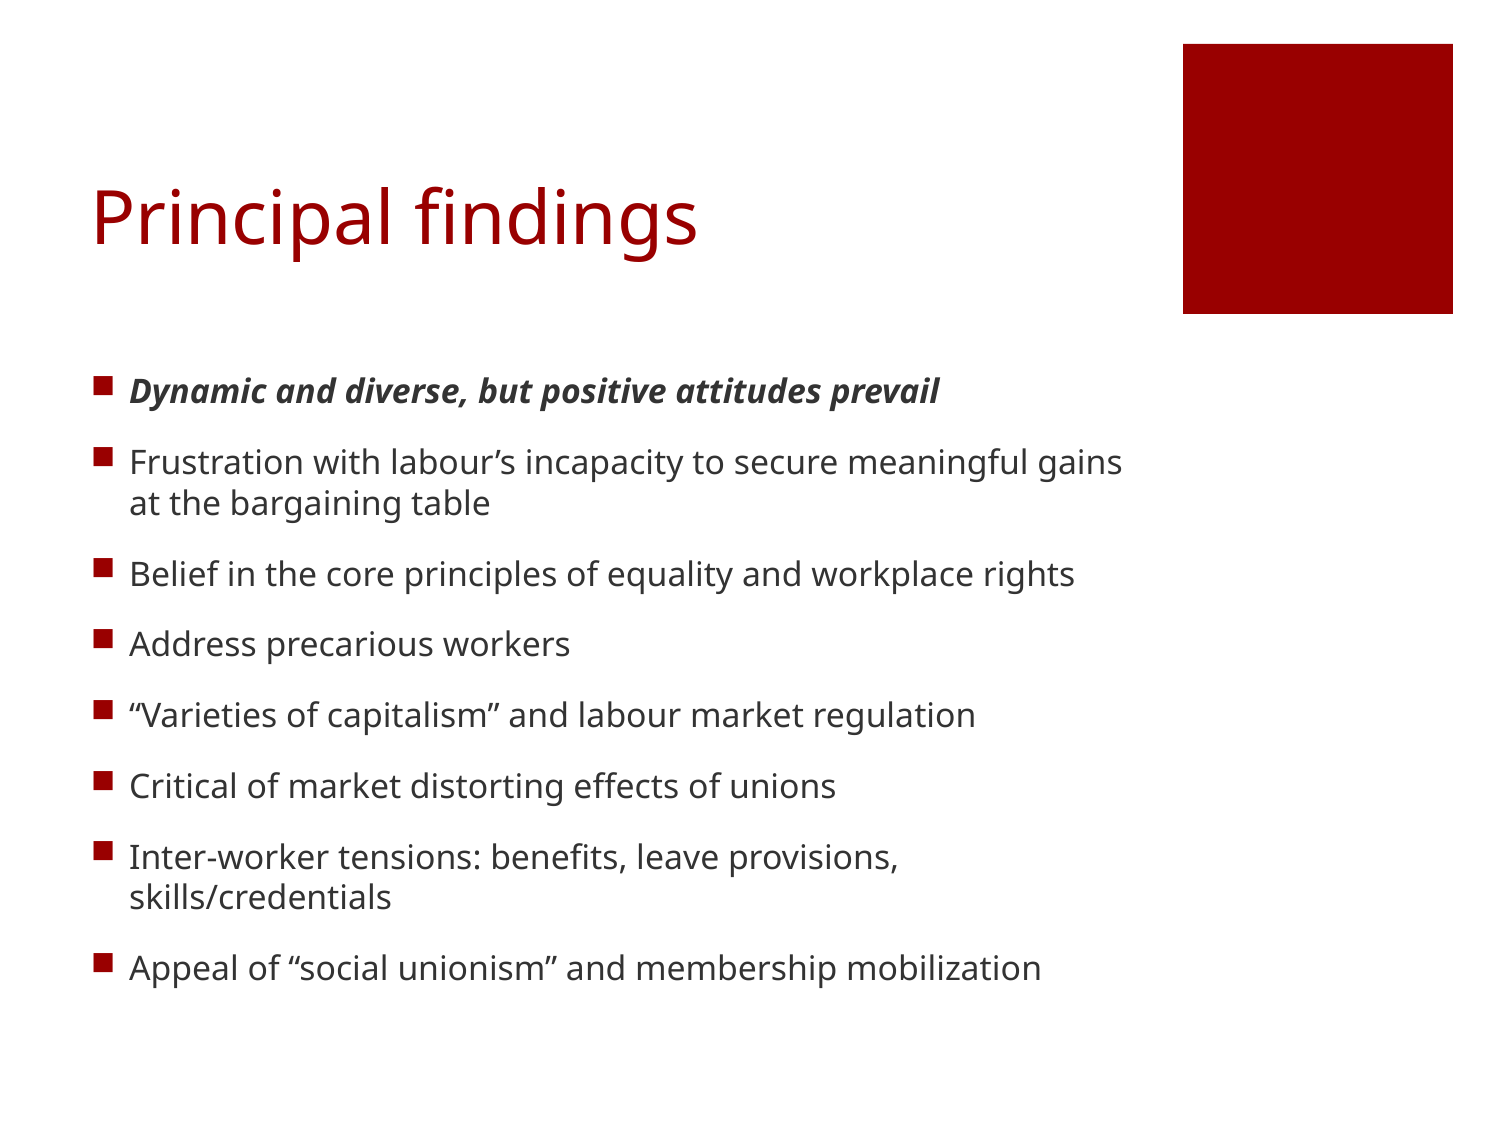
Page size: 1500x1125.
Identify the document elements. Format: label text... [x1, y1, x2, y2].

list Dynamic and diverse, but positive attitudes prevail Frustration with labour’s incapacity to secure meaningful gains at the bargaining table Belief in the core principles of equality and workplace rights Address precarious workers “Varieties of capitalism” and labour market regulation Critical of market distorting effects of unions Inter-worker tensions: benefits, leave provisions, skills/credentials Appeal of “social unionism” and membership mobilization [75, 362, 1143, 1005]
title Principal findings [75, 79, 1143, 268]
